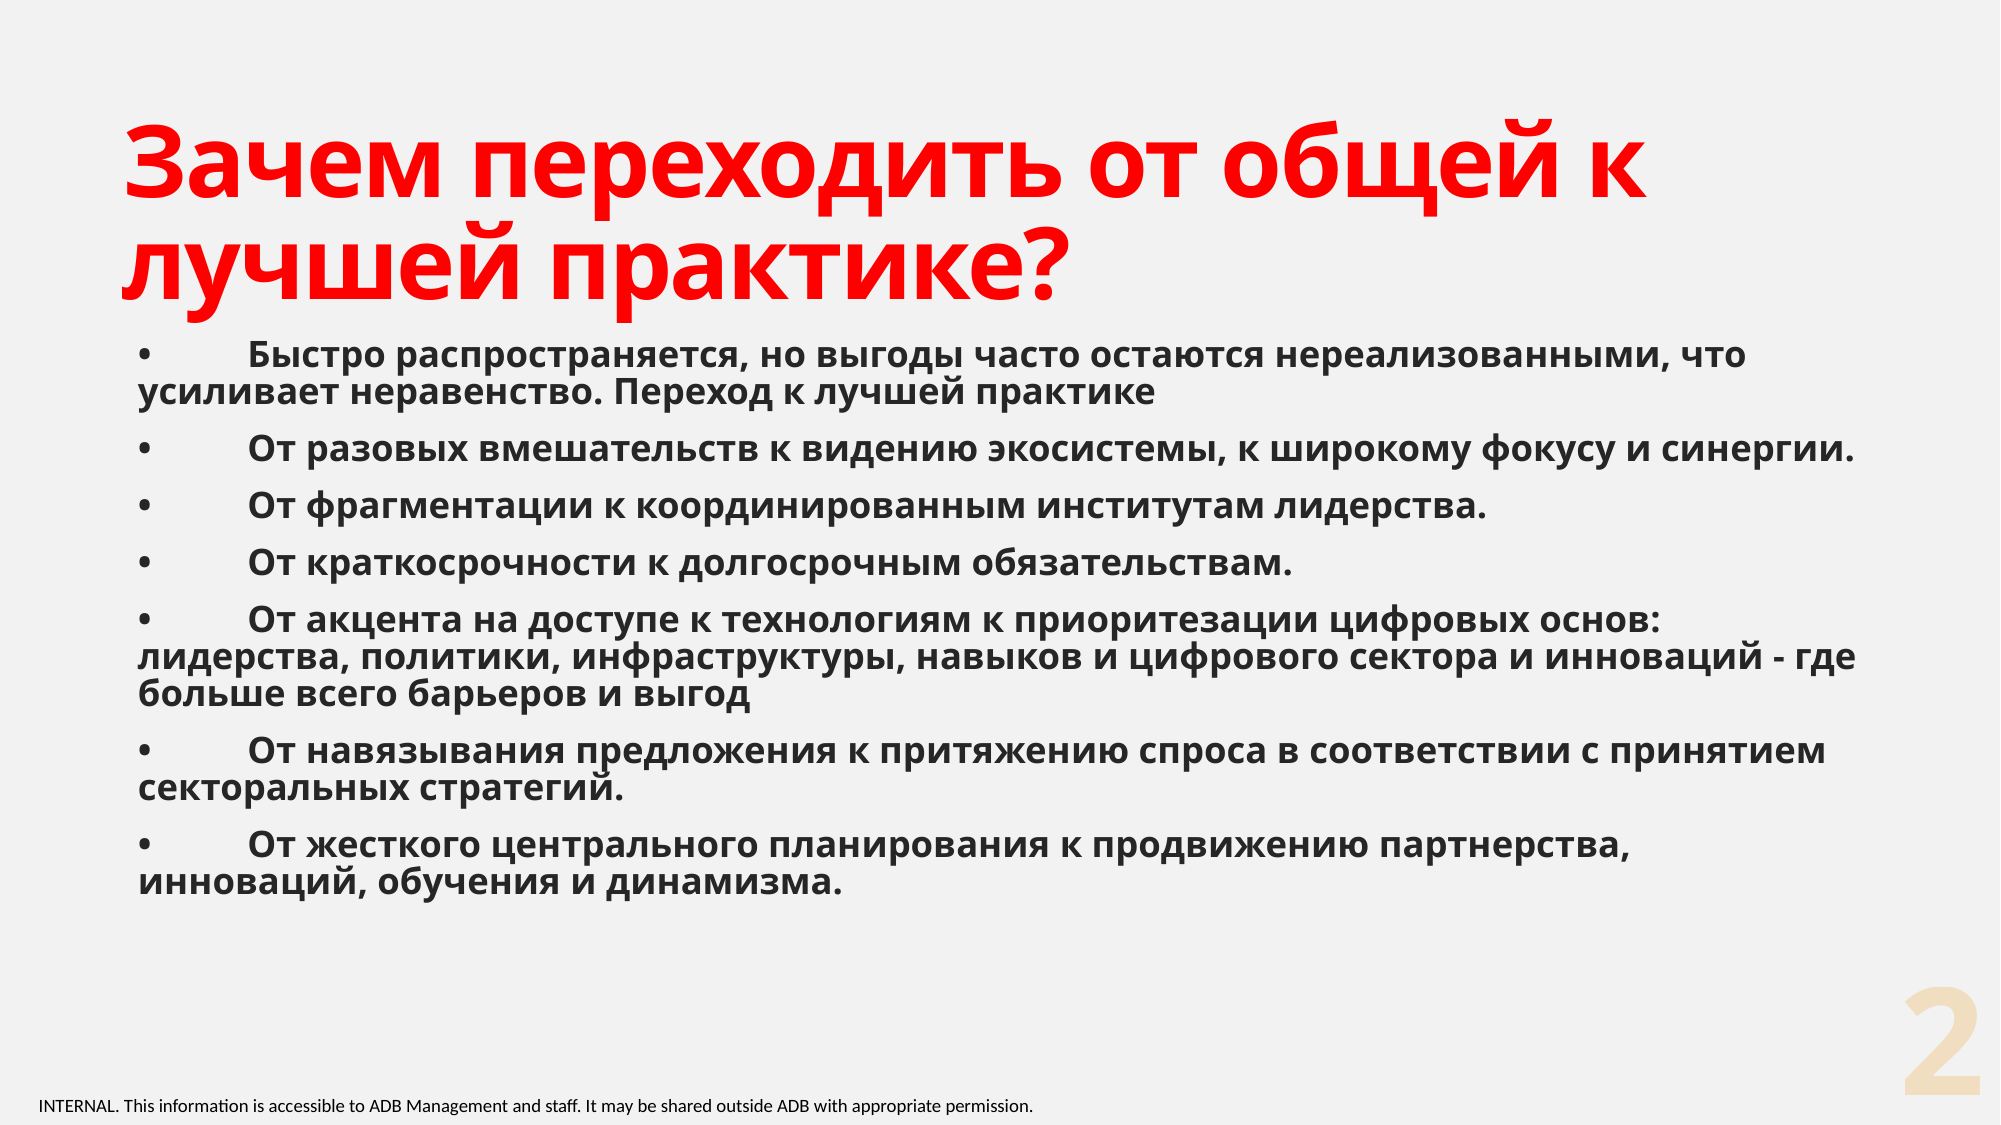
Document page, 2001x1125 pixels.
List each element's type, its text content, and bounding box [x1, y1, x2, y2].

list • Быстро распространяется, но выгоды часто остаются нереализованными, что усиливает неравенство. Переход к лучшей практике • От разовых вмешательств к видению экосистемы, к широкому фокусу и синергии. • От фрагментации к координированным институтам лидерства. • От краткосрочности к долгосрочным обязательствам. • От акцента на доступе к технологиям к приоритезации цифровых основ: лидерства, политики, инфраструктуры, навыков и цифрового сектора и инноваций - где больше всего барьеров и выгод • От навязывания предложения к притяжению спроса в соответствии с принятием секторальных стратегий. • От жесткого центрального планирования к продвижению партнерства, инноваций, обучения и динамизма. [111, 329, 1876, 948]
slide_number 2 [1520, 928, 2000, 1125]
title Зачем переходить от общей к лучшей практике? [107, 81, 1875, 354]
